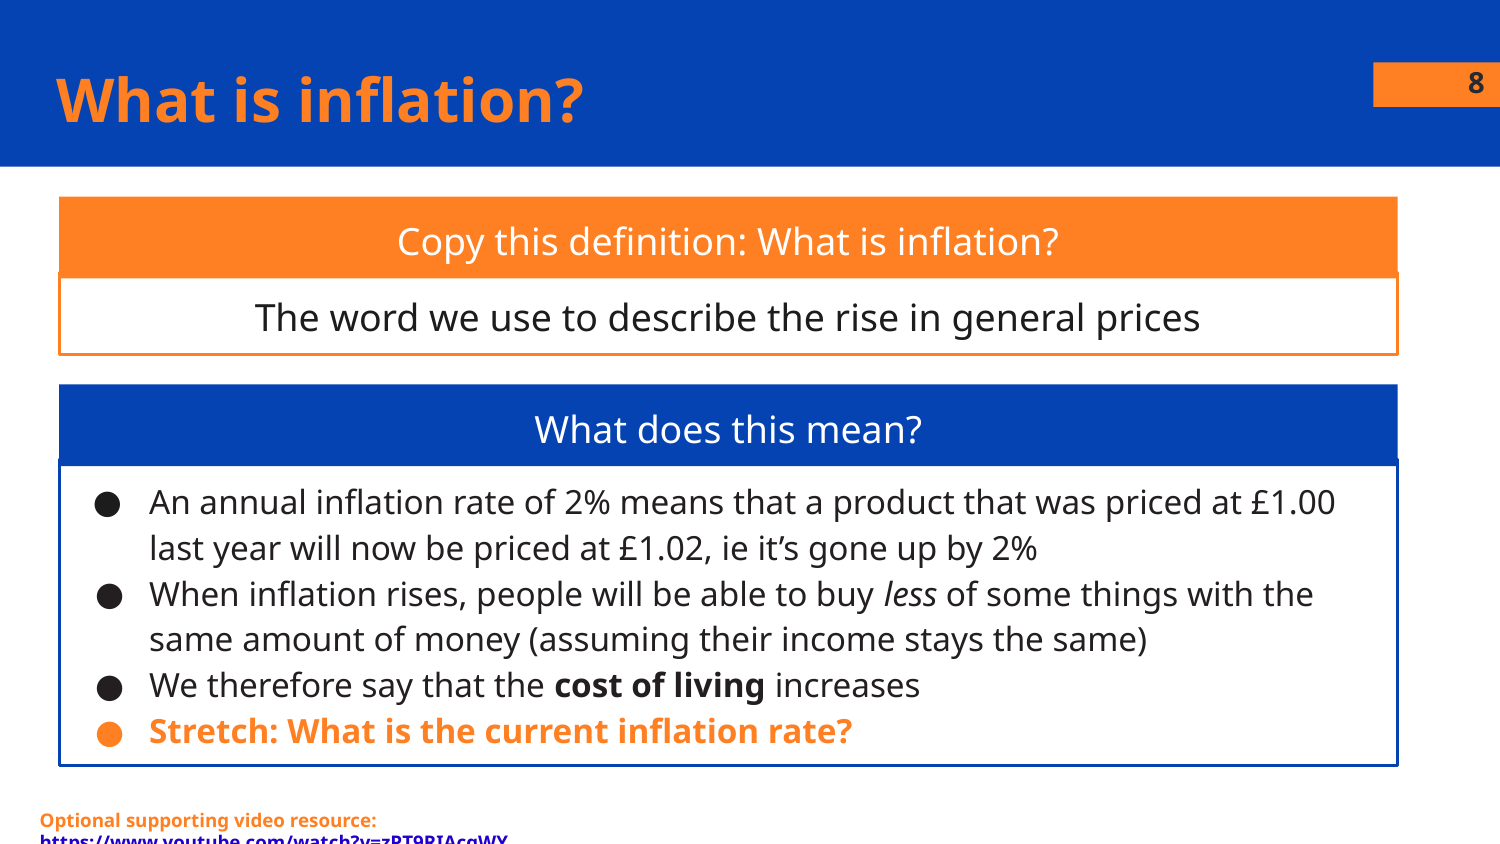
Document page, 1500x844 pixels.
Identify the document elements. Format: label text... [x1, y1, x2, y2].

text_box An annual inflation rate of 2% means that a product that was priced at £1.00 last year will now be priced at £1.02, ie it’s gone up by 2% When inflation rises, people will be able to buy less of some things with the same amount of money (assuming their income stays the same) We therefore say that the cost of living increases Stretch: What is the current inflation rate? [59, 467, 1398, 766]
text_box Copy this definition: What is inflation? [59, 196, 1398, 272]
text_box The word we use to describe the rise in general prices [59, 272, 1398, 355]
text_box [1302, 704, 1472, 816]
text_box What is inflation? [41, 36, 1500, 150]
text_box What does this mean? [59, 384, 1398, 467]
text_box Optional supporting video resource: https://www.youtube.com/watch?v=zPT9RIAcgWY [24, 793, 842, 844]
